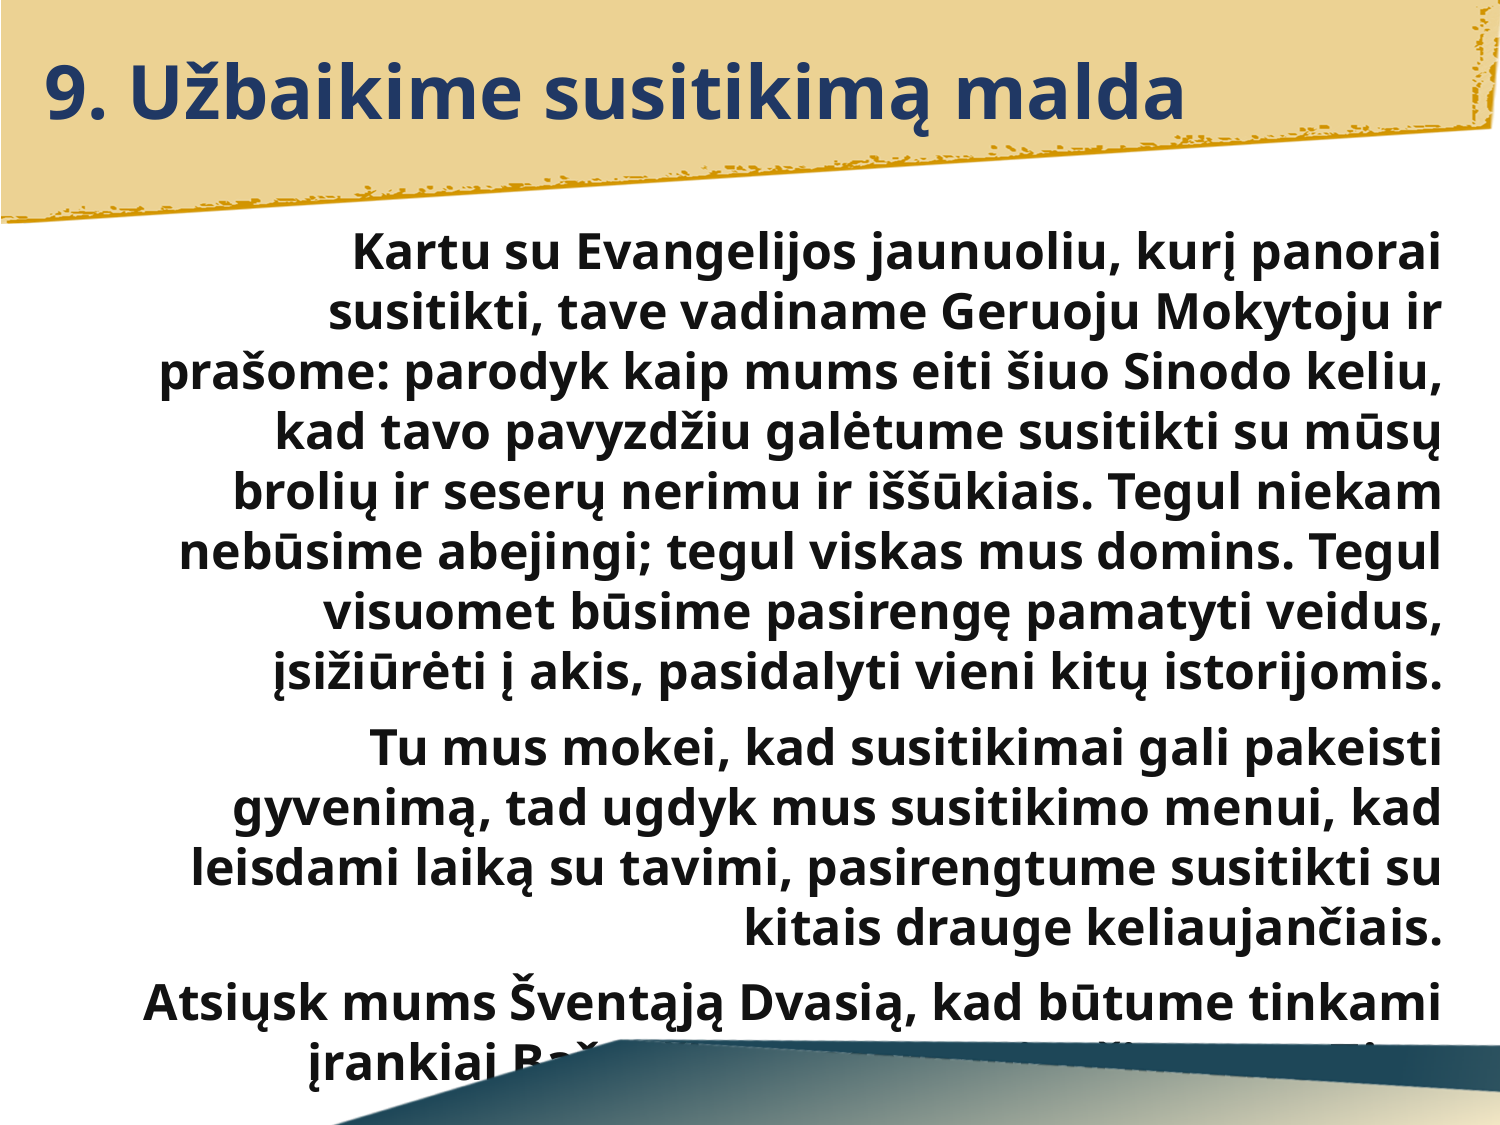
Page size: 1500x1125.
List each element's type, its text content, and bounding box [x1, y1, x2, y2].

picture [0, 987, 1500, 1125]
picture [1, 0, 1500, 224]
subtitle Kartu su Evangelijos jaunuoliu, kurį panorai susitikti, tave vadiname Geruoju Mokytoju ir prašome: parodyk kaip mums eiti šiuo Sinodo keliu, kad tavo pavyzdžiu galėtume susitikti su mūsų brolių ir seserų nerimu ir iššūkiais. Tegul niekam nebūsime abejingi; tegul viskas mus domins. Tegul visuomet būsime pasirengę pamatyti veidus, įsižiūrėti į akis, pasidalyti vieni kitų istorijomis. Tu mus mokei, kad susitikimai gali pakeisti gyvenimą, tad ugdyk mus susitikimo menui, kad leisdami laiką su tavimi, pasirengtume susitikti su kitais drauge keliaujančiais. Atsiųsk mums Šventąją Dvasią, kad būtume tinkami įrankiai Bažnyčios, patarnaujančios tavo Tėvo Karalystei. Amen. [112, 224, 1459, 914]
